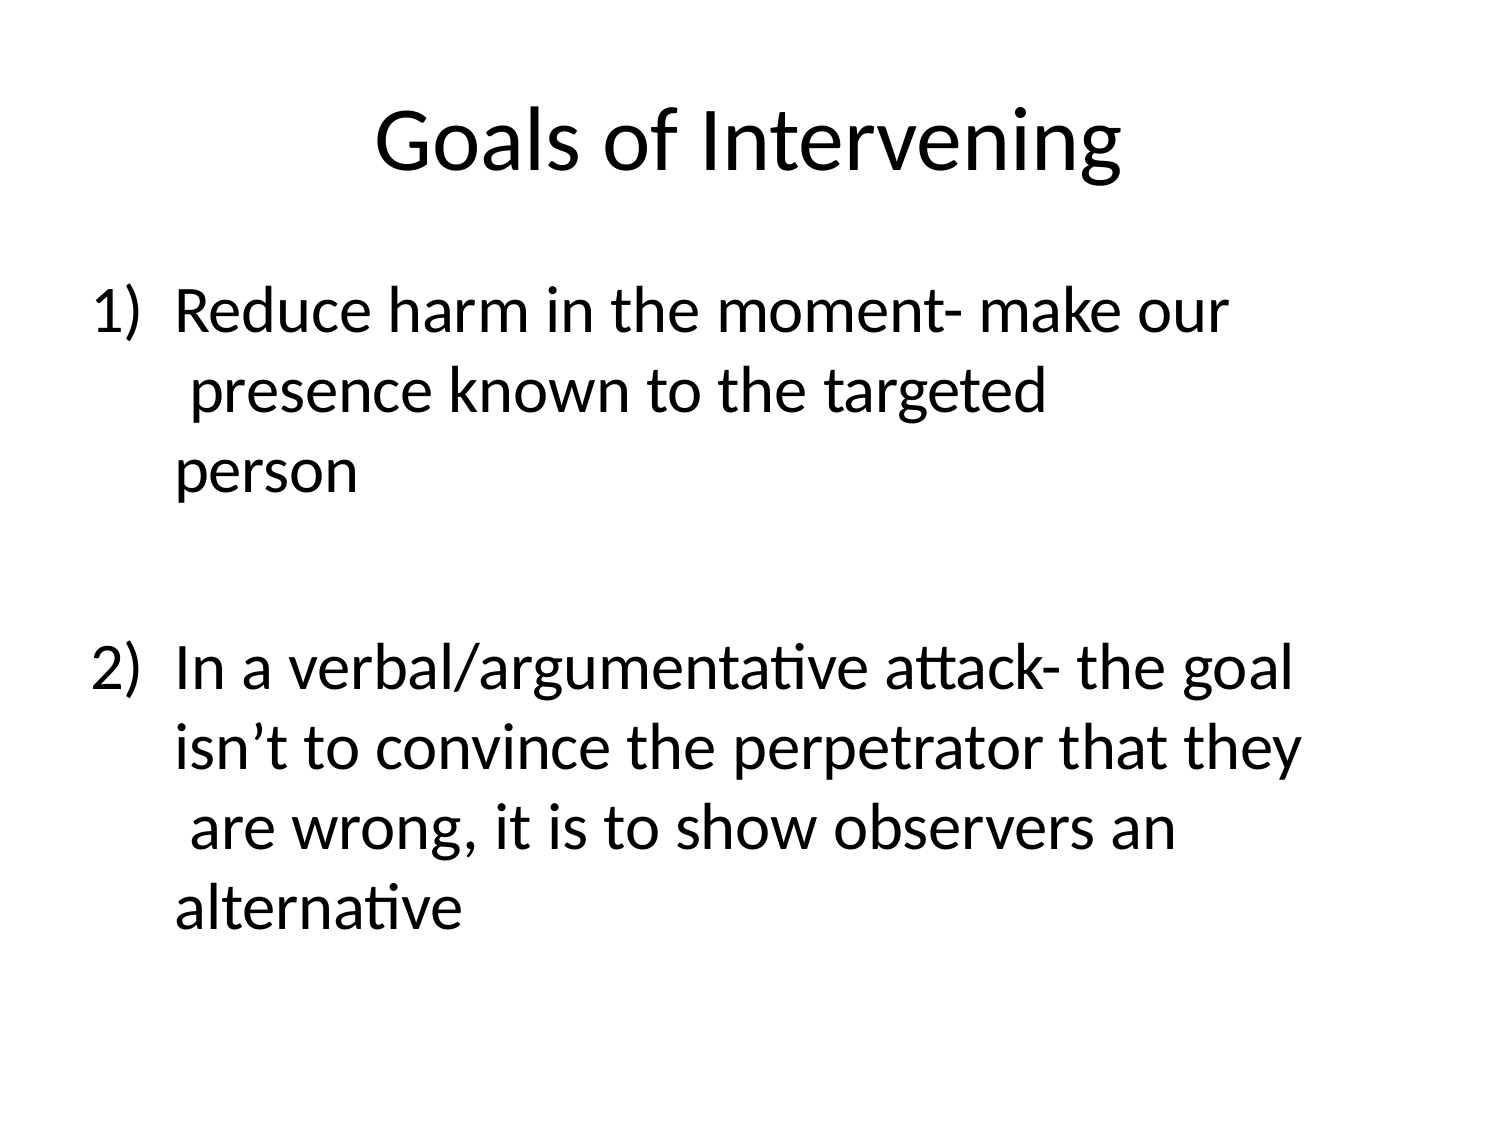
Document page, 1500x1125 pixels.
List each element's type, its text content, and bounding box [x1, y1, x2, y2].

title Goals of Intervening [372, 76, 1128, 263]
text_box Reduce harm in the moment- make our presence known to the targeted person In a verbal/argumentative attack- the goal isn’t to convince the perpetrator that they are wrong, it is to show observers an alternative [87, 263, 1316, 943]
